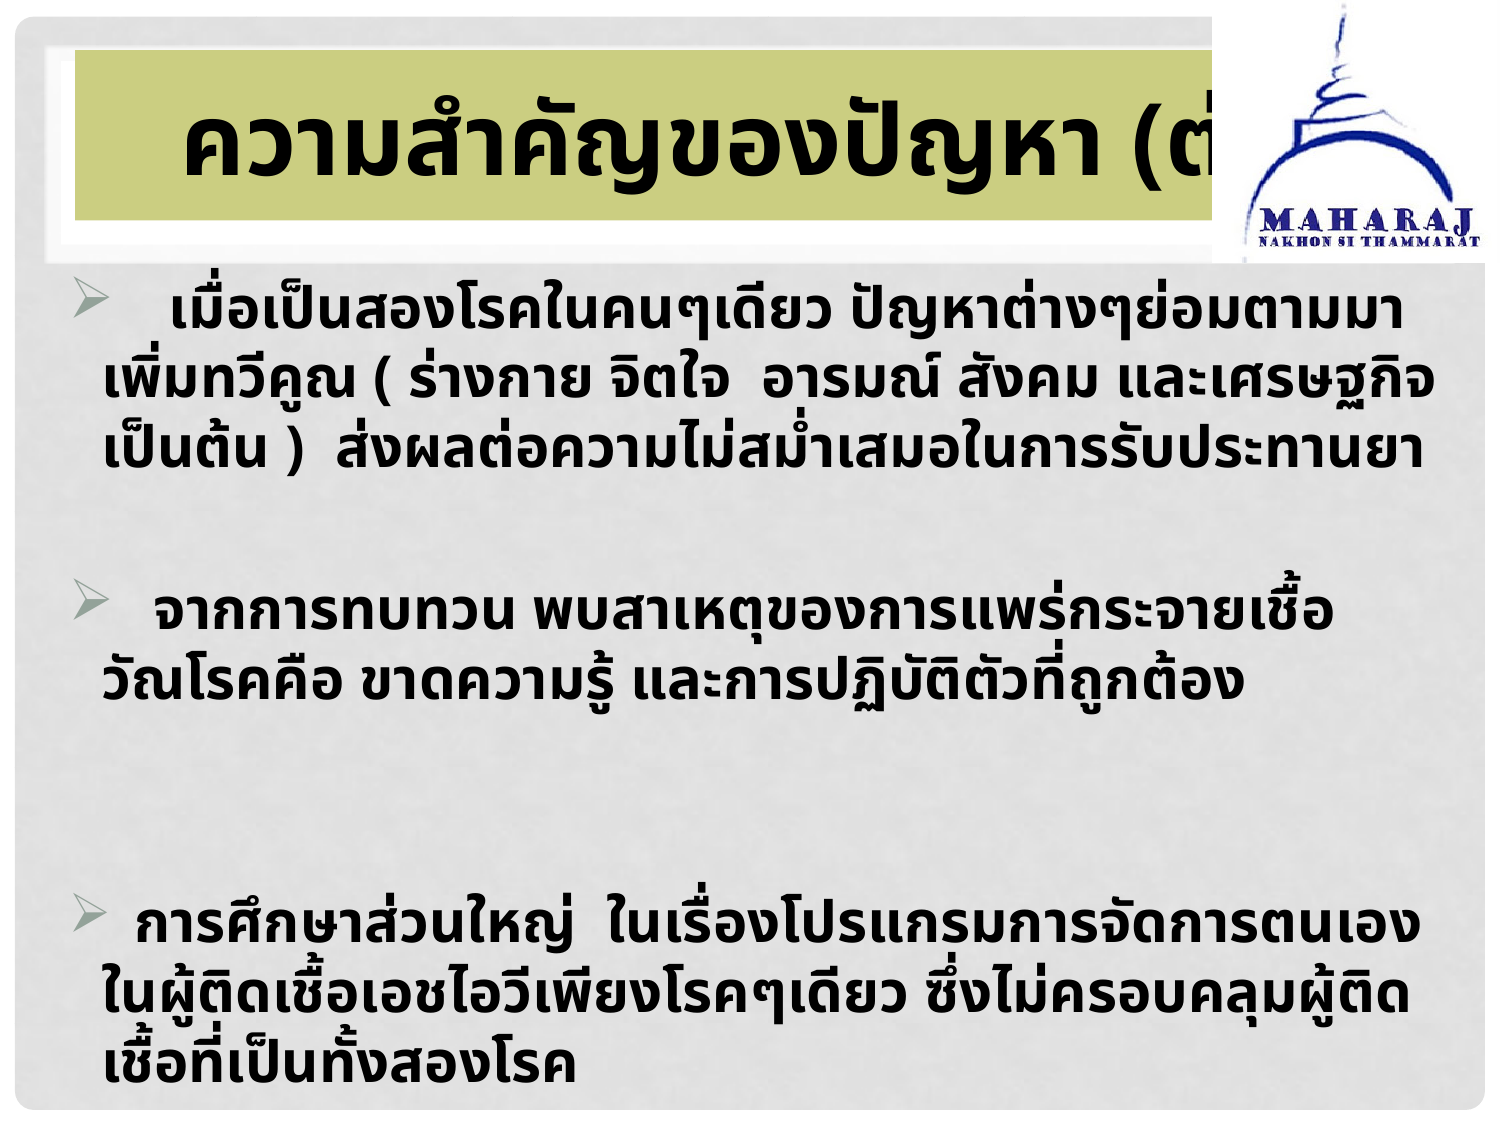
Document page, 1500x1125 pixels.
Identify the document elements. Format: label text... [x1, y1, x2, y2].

list เมื่อเป็นสองโรคในคนๆเดียว ปัญหาต่างๆย่อมตามมาเพิ่มทวีคูณ ( ร่างกาย จิตใจ อารมณ์ สังคม และเศรษฐกิจ เป็นต้น ) ส่งผลต่อความไม่สม่ำเสมอในการรับประทานยา จากการทบทวน พบสาเหตุของการแพร่กระจายเชื้อวัณโรคคือ ขาดความรู้ และการปฏิบัติตัวที่ถูกต้อง การศึกษาส่วนใหญ่ ในเรื่องโปรแกรมการจัดการตนเองในผู้ติดเชื้อเอชไอวีเพียงโรคๆเดียว ซึ่งไม่ครอบคลุมผู้ติดเชื้อที่เป็นทั้งสองโรค [37, 262, 1463, 1125]
picture [1212, 0, 1500, 263]
title ความสำคัญของปัญหา (ต่อ) [75, 50, 1212, 221]
